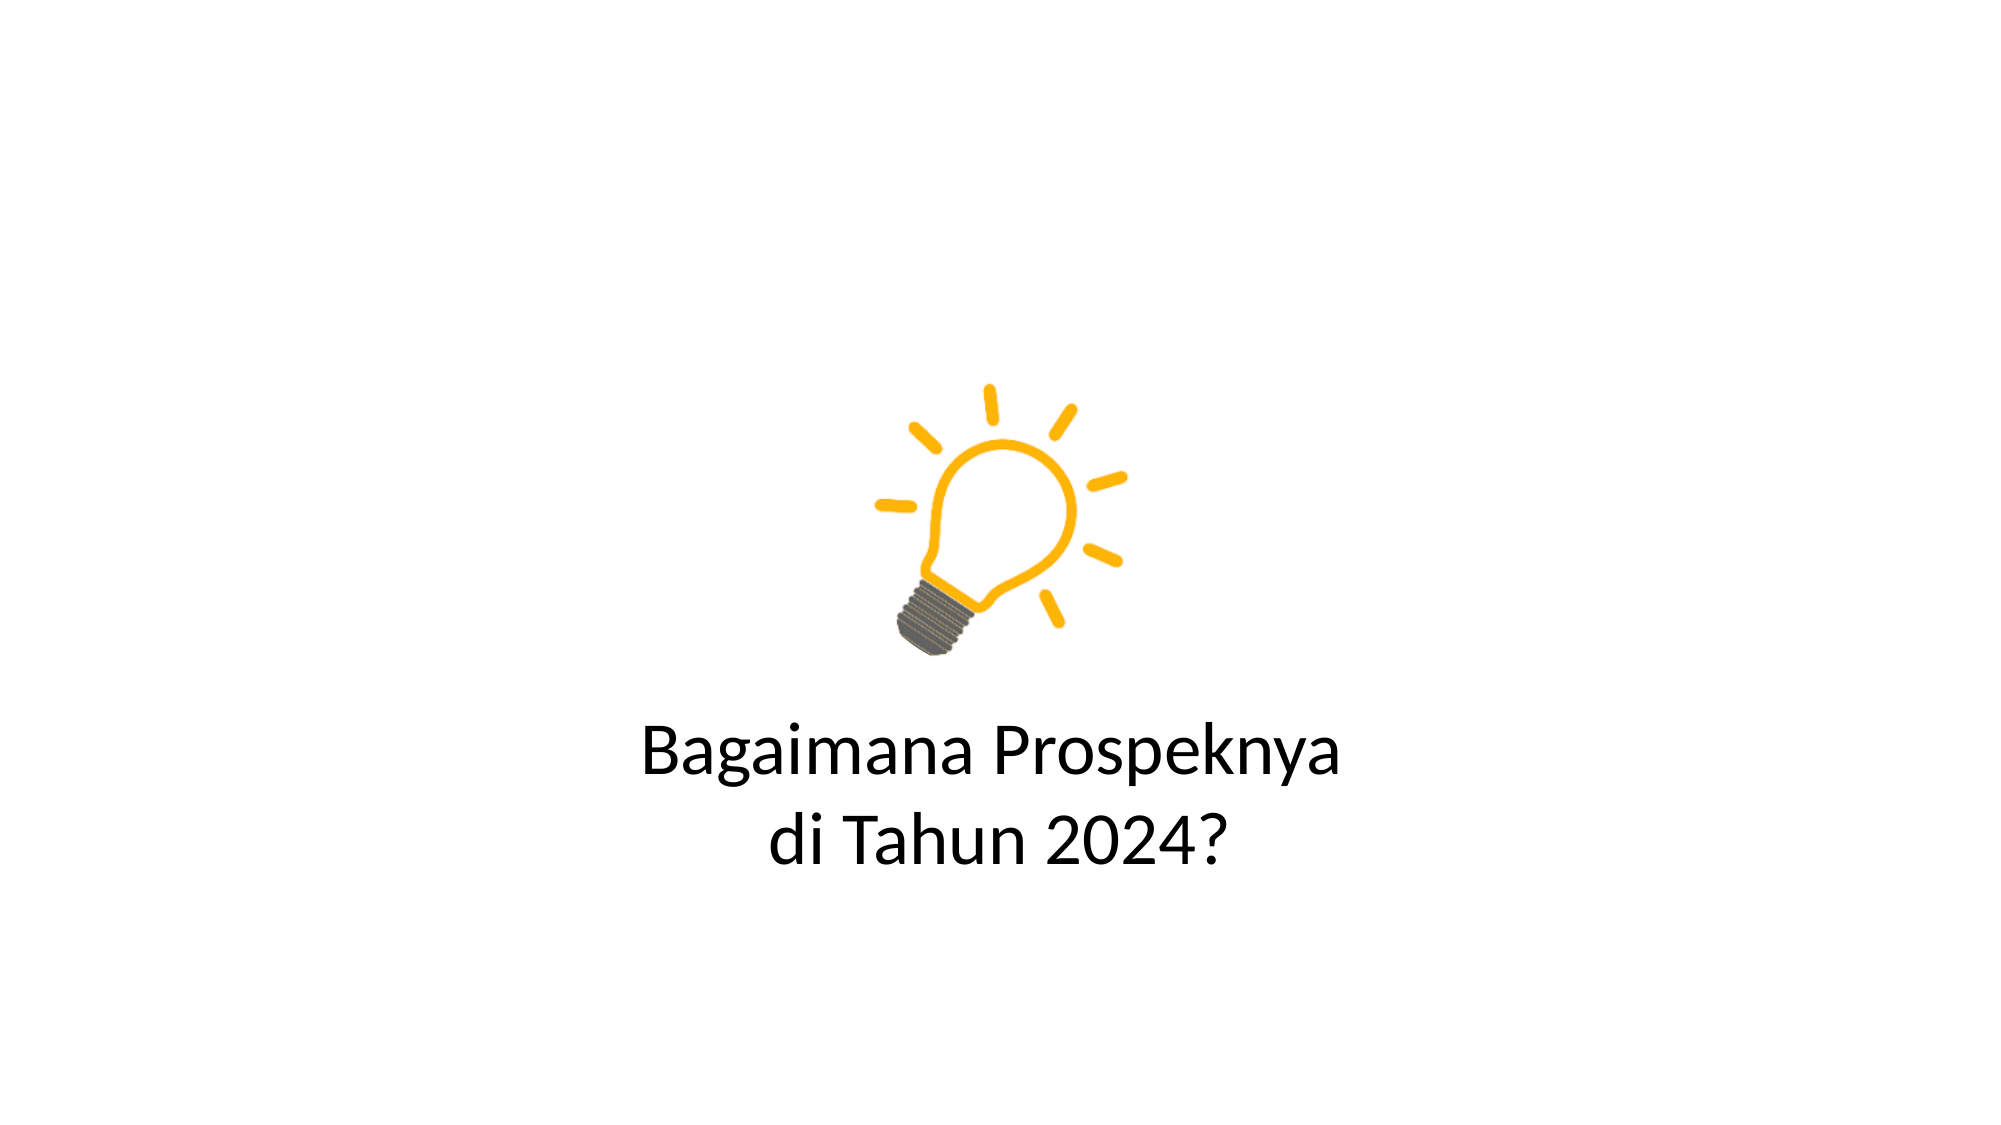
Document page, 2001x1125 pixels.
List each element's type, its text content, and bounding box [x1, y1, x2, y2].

picture [849, 372, 1151, 673]
title Bagaimana Prospeknya di Tahun 2024? [226, 672, 1774, 907]
